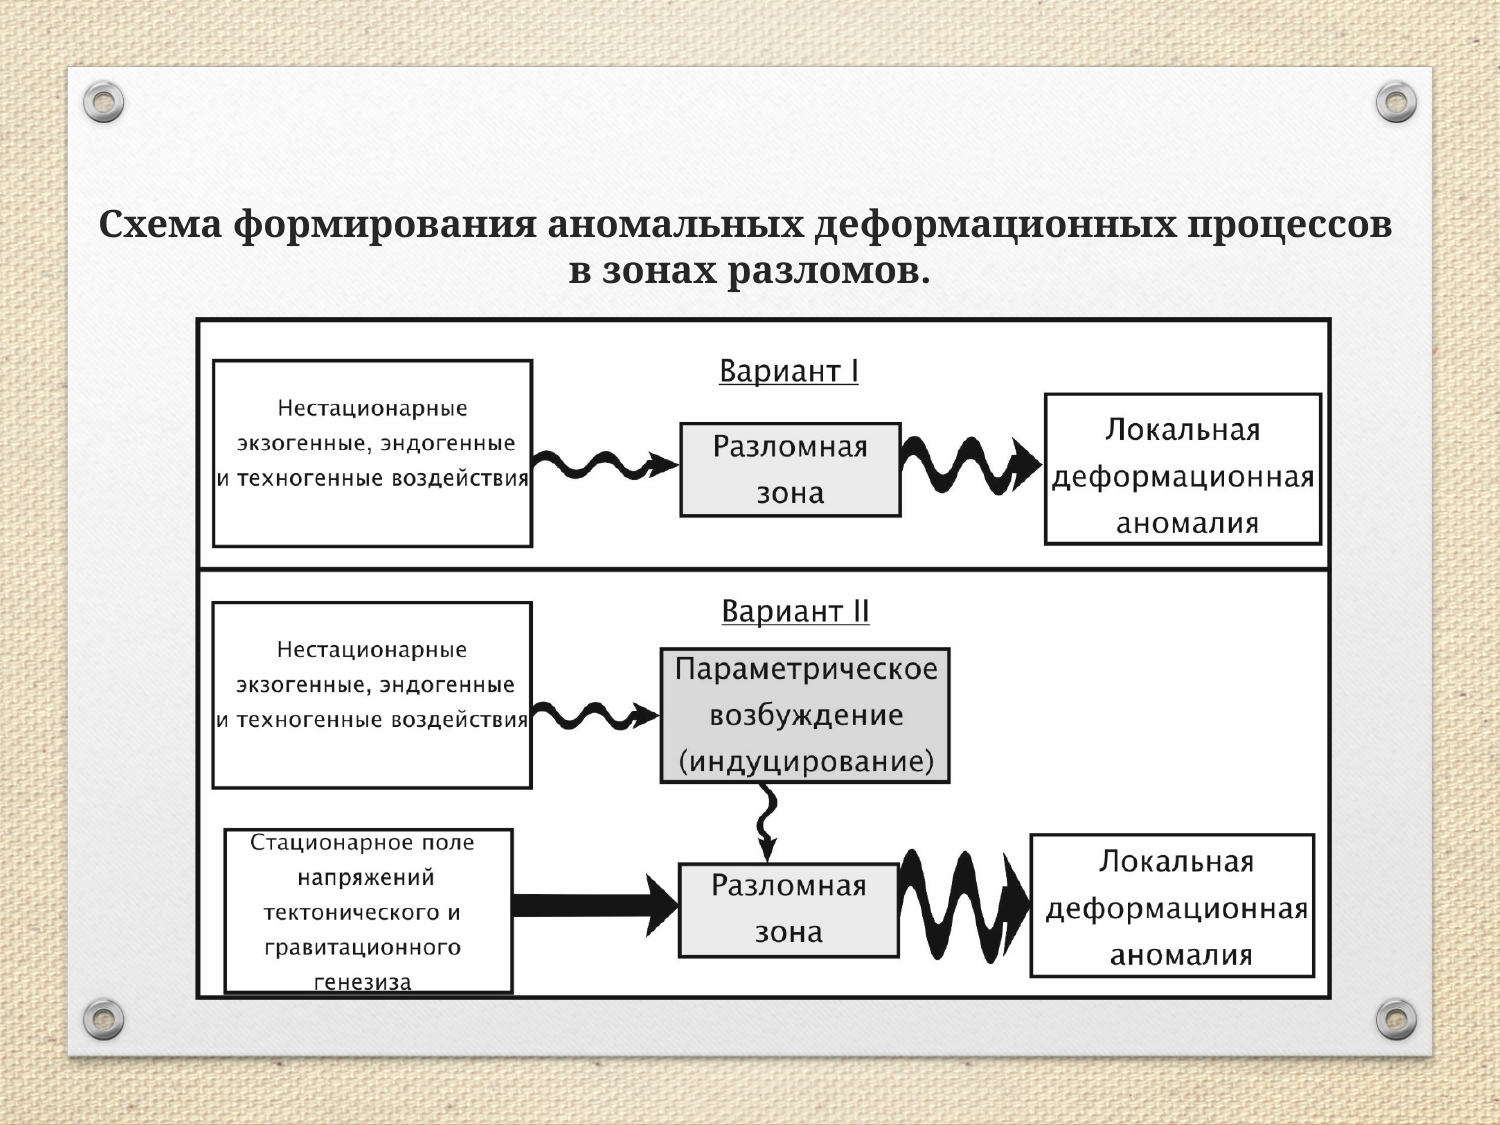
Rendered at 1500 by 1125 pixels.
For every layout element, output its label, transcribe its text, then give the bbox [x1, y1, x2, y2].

title Схема формирования аномальных деформационных процессов в зонах разломов. [76, 173, 1424, 318]
picture [0, 0, 1500, 1125]
